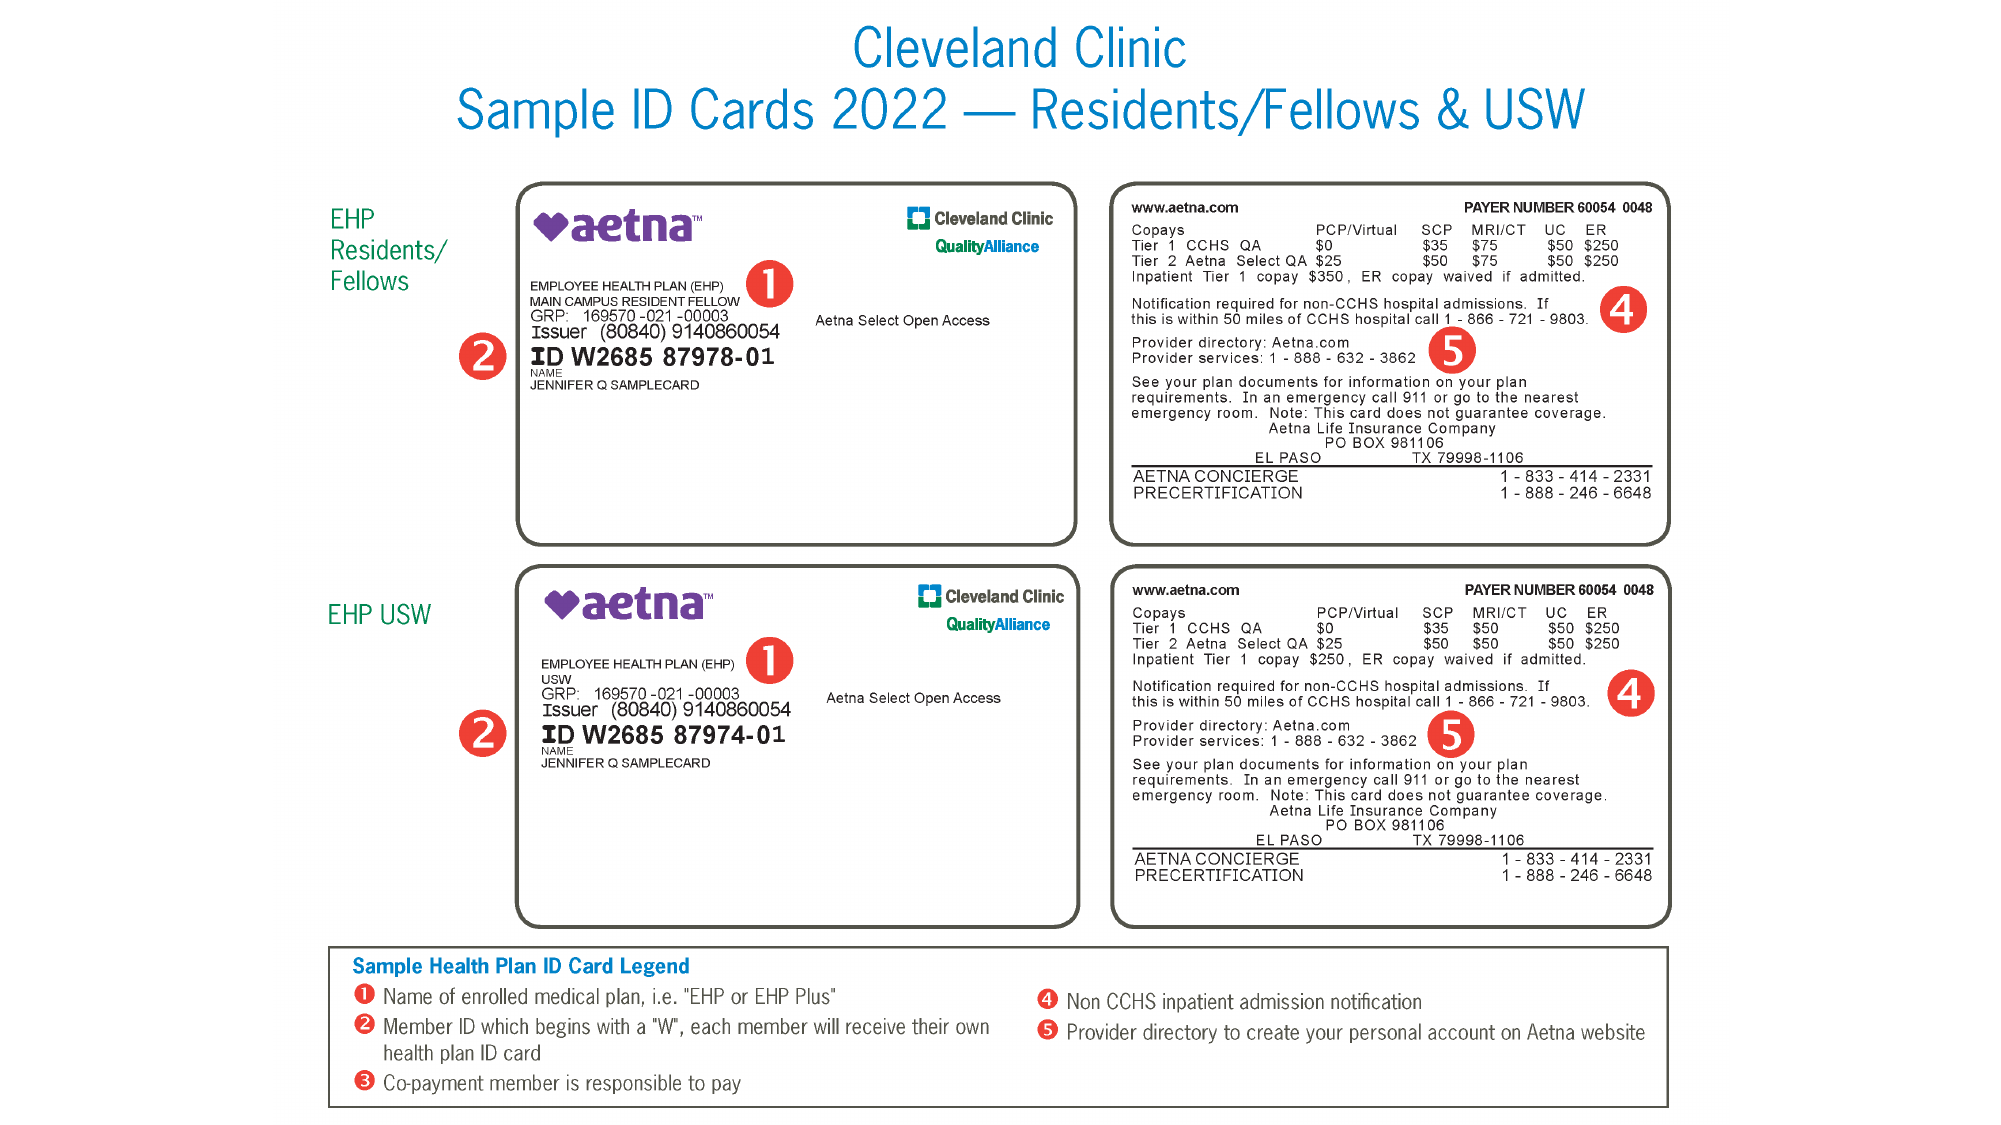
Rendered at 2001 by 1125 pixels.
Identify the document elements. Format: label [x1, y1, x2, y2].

picture [273, 0, 1730, 1125]
